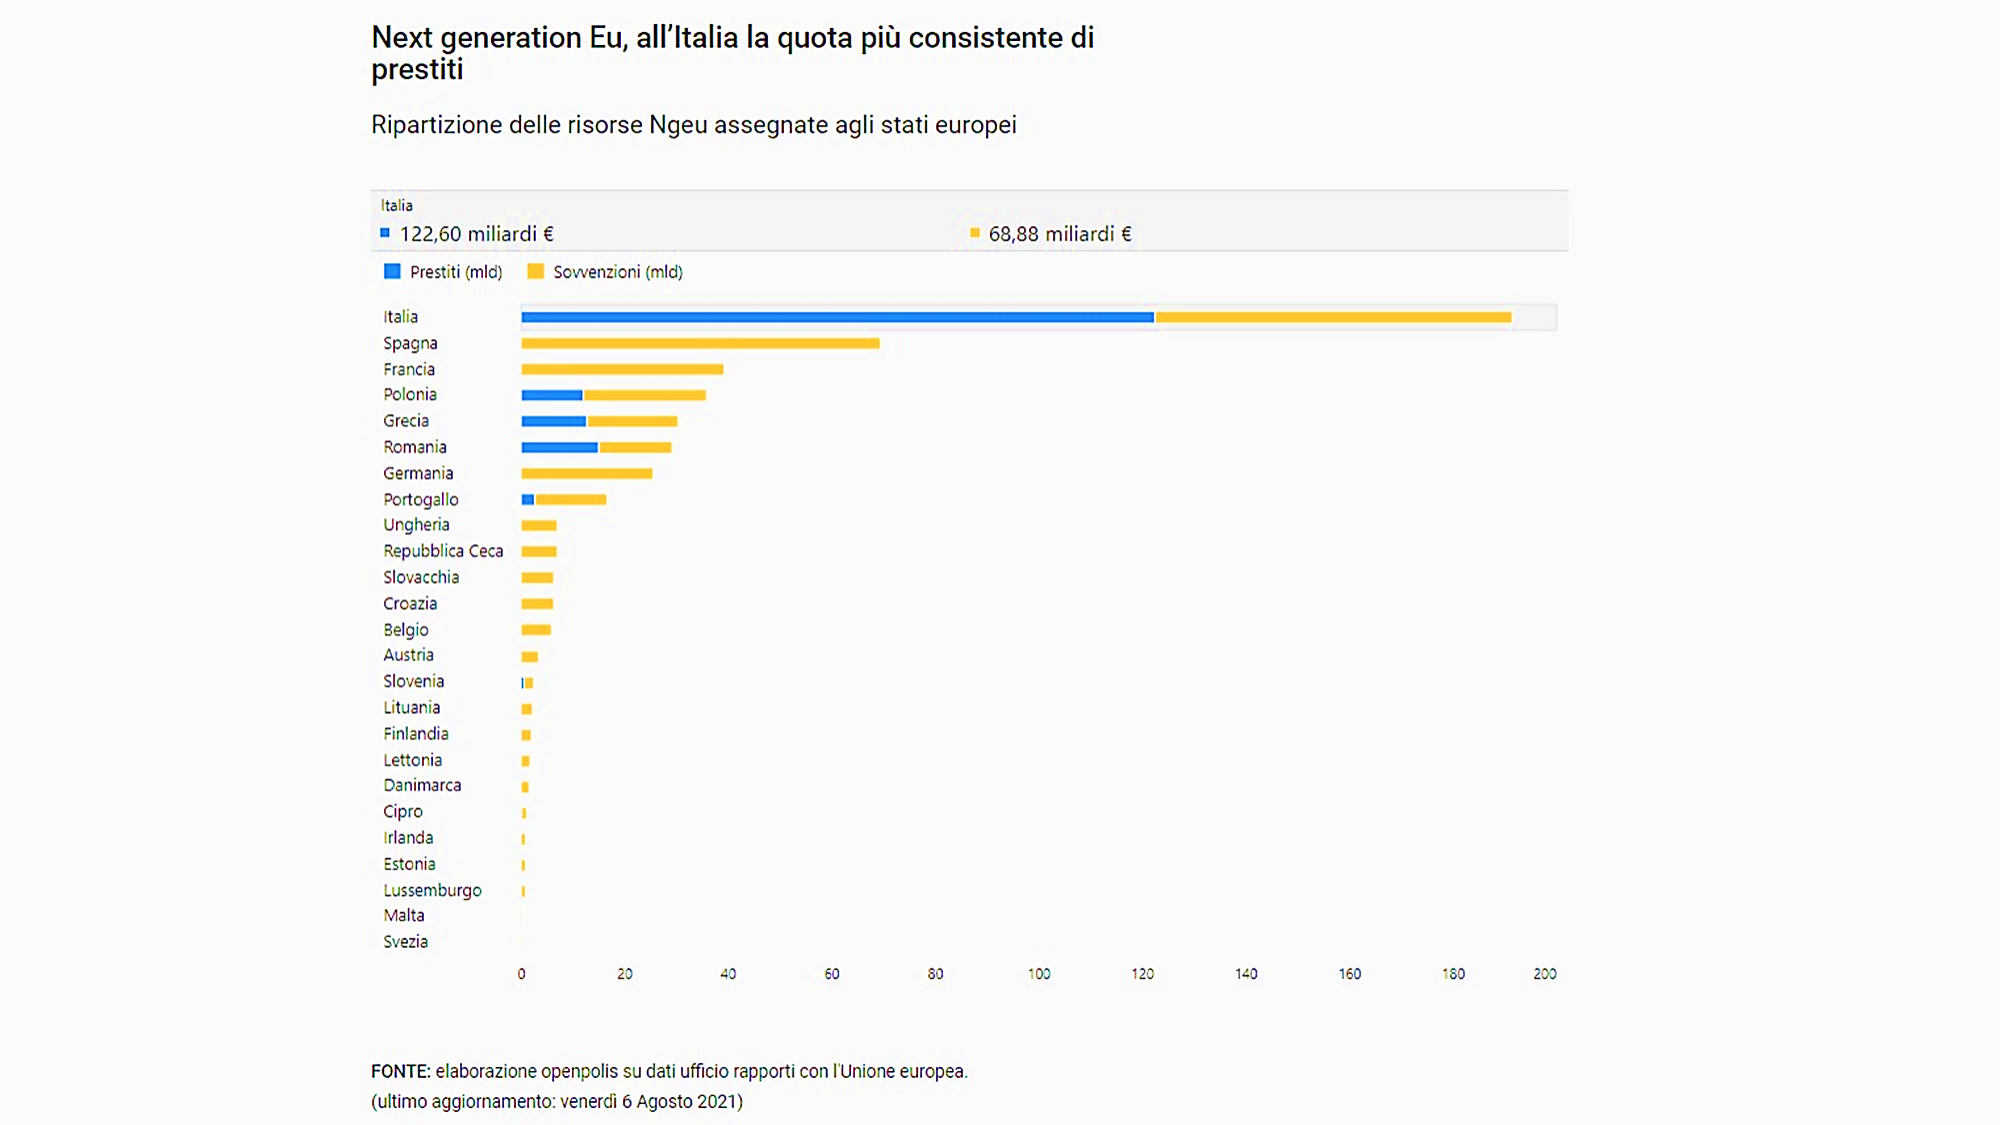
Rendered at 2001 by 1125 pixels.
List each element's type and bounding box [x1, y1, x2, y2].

picture [257, 0, 1742, 1125]
